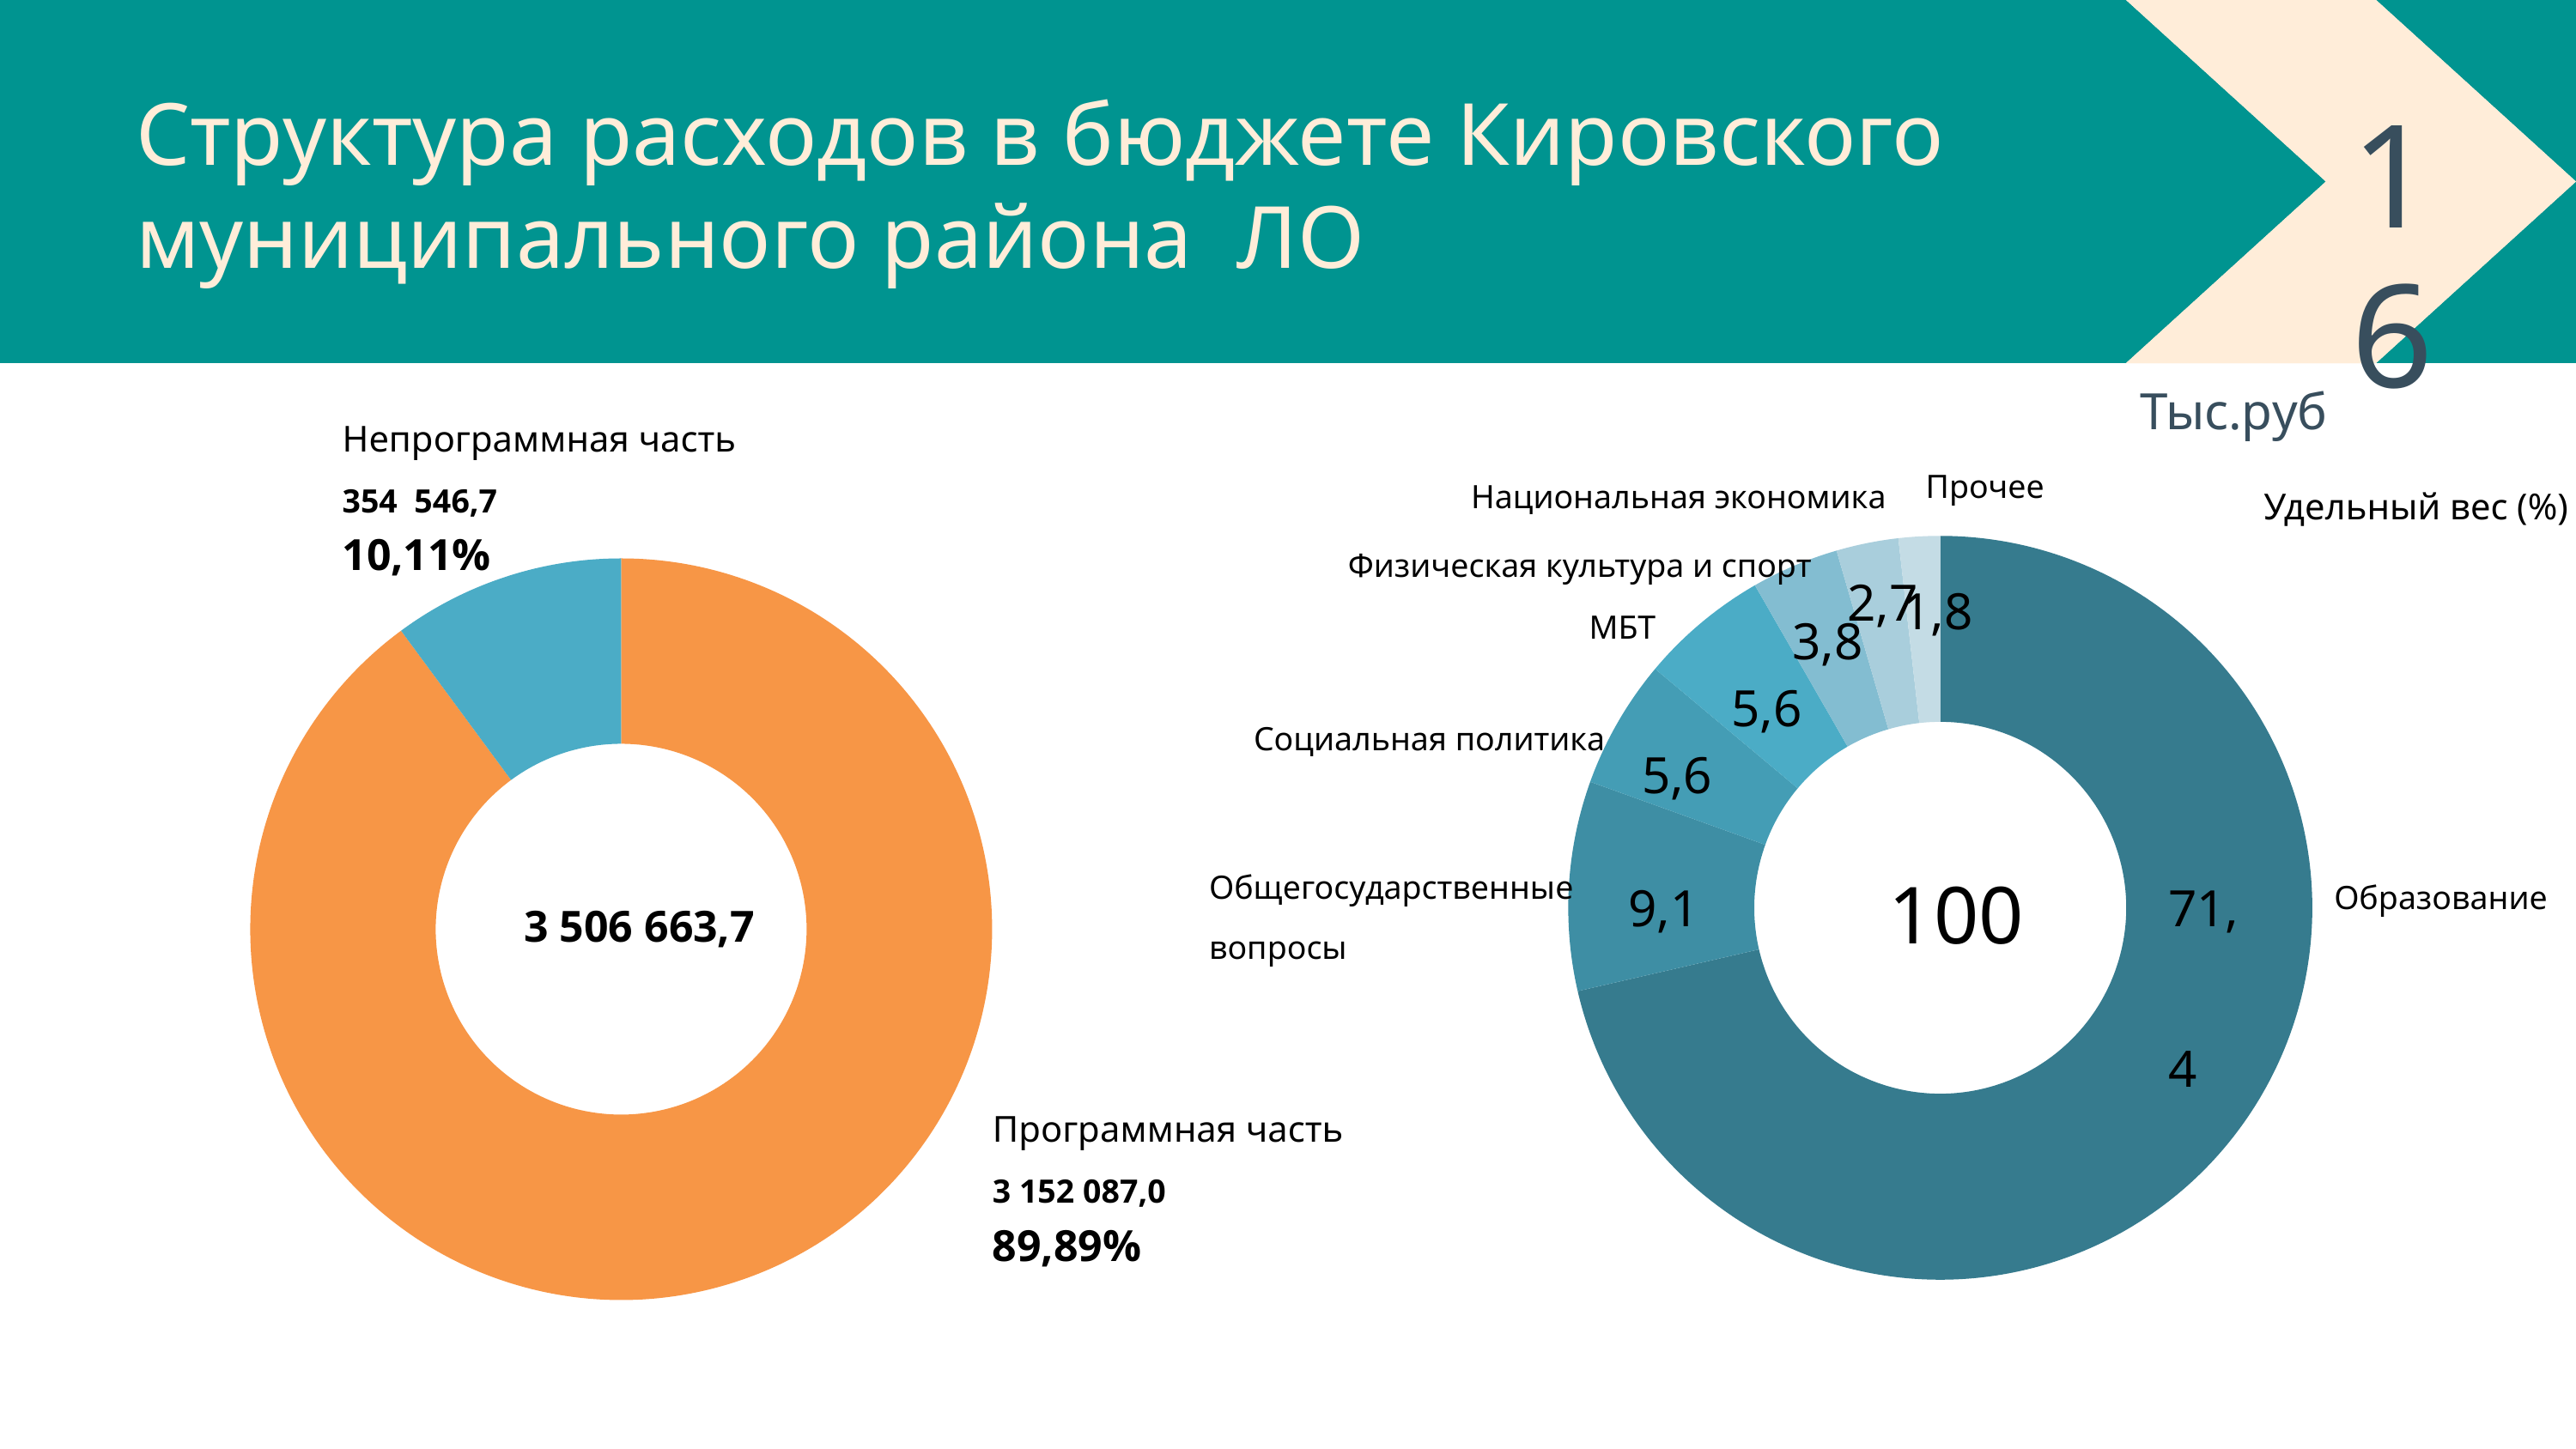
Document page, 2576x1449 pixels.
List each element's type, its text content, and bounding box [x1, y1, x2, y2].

text_box Национальная экономика [1471, 455, 1893, 516]
text_box Программная часть 3 152 087,0 89,89% [1118, 1089, 1382, 1270]
text_box 2,7 [1865, 470, 1920, 518]
text_box Непрограммная часть 354 546,7 10,11% [342, 398, 842, 541]
text_box Прочее [1925, 445, 2348, 518]
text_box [2125, 0, 2576, 364]
text_box Удельный вес (%) [2348, 466, 2576, 527]
text_box 1,8 [1920, 479, 1925, 518]
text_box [0, 0, 2123, 364]
text_box Общегосударственные вопросы [1209, 846, 1382, 967]
text_box Социальная политика [1254, 696, 1382, 757]
text_box Образование [2497, 856, 2576, 917]
chart [1387, 519, 2494, 1296]
text_box Тыс.руб [1929, 373, 2538, 440]
chart [127, 543, 1115, 1316]
text_box Физическая культура и спорт [1347, 523, 1383, 584]
